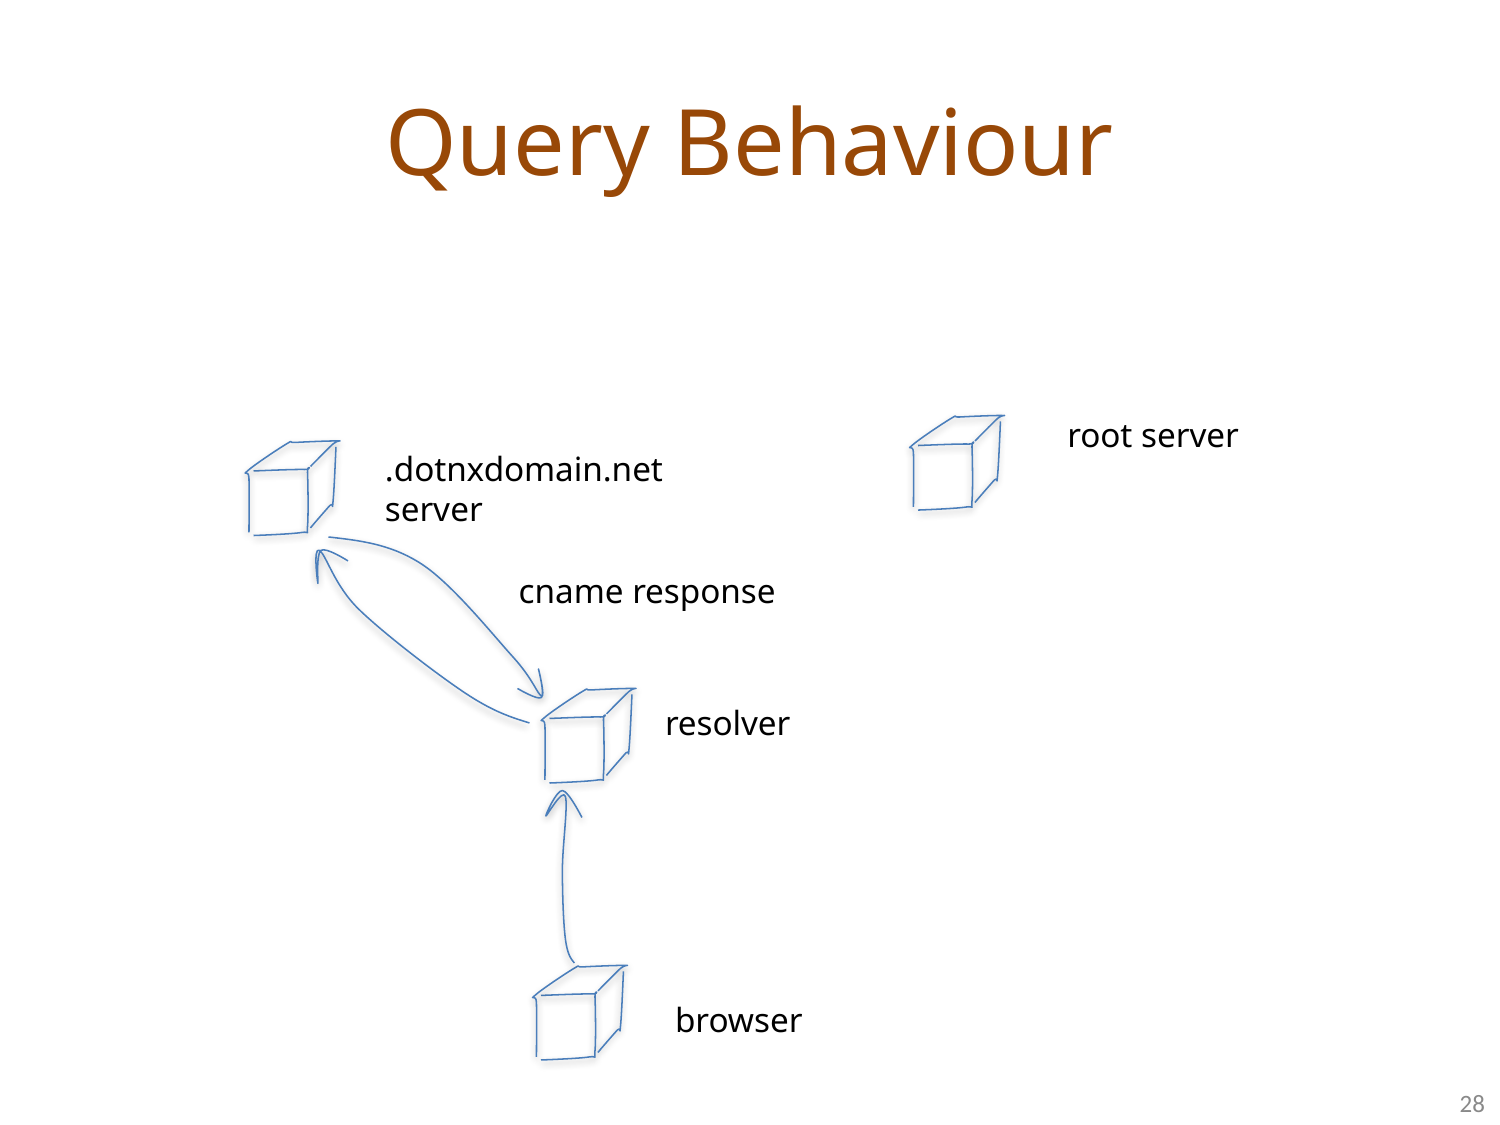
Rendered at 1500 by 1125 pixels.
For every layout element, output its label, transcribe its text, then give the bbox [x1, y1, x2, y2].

text_box browser [660, 991, 818, 1047]
text_box [537, 668, 543, 686]
text_box .dotnxdomain.net server [370, 440, 679, 536]
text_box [532, 965, 628, 1061]
slide_number 28 [1149, 1072, 1500, 1125]
text_box [545, 792, 583, 963]
title Query Behaviour [43, 45, 1457, 233]
text_box resolver [650, 694, 806, 750]
text_box [315, 549, 530, 724]
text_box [909, 415, 1005, 511]
text_box [337, 538, 538, 698]
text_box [244, 440, 341, 536]
text_box cname response [503, 563, 791, 618]
text_box root server [1052, 406, 1255, 462]
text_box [540, 688, 637, 784]
